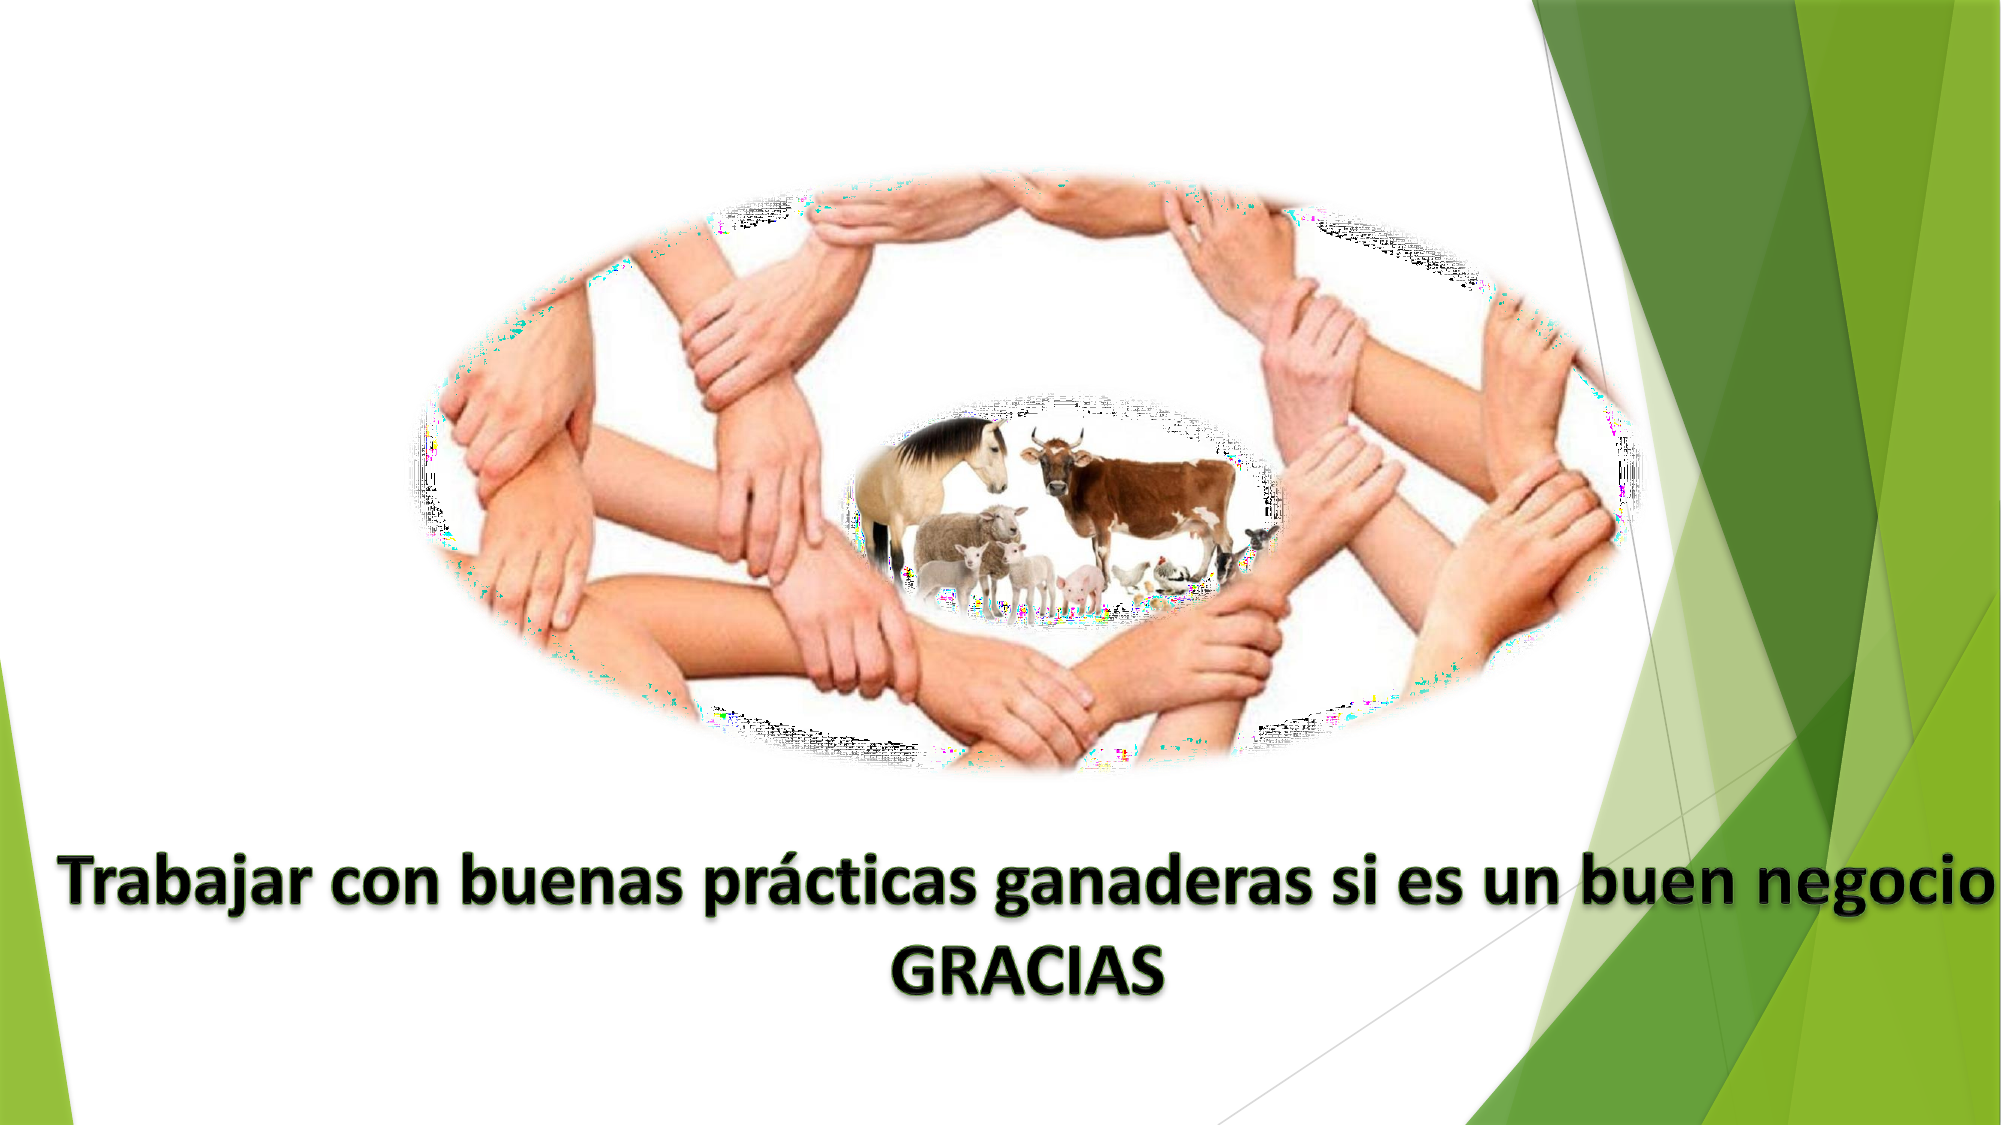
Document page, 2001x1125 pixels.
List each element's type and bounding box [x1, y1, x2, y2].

text_box [402, 160, 1652, 783]
picture [48, 846, 2000, 1009]
